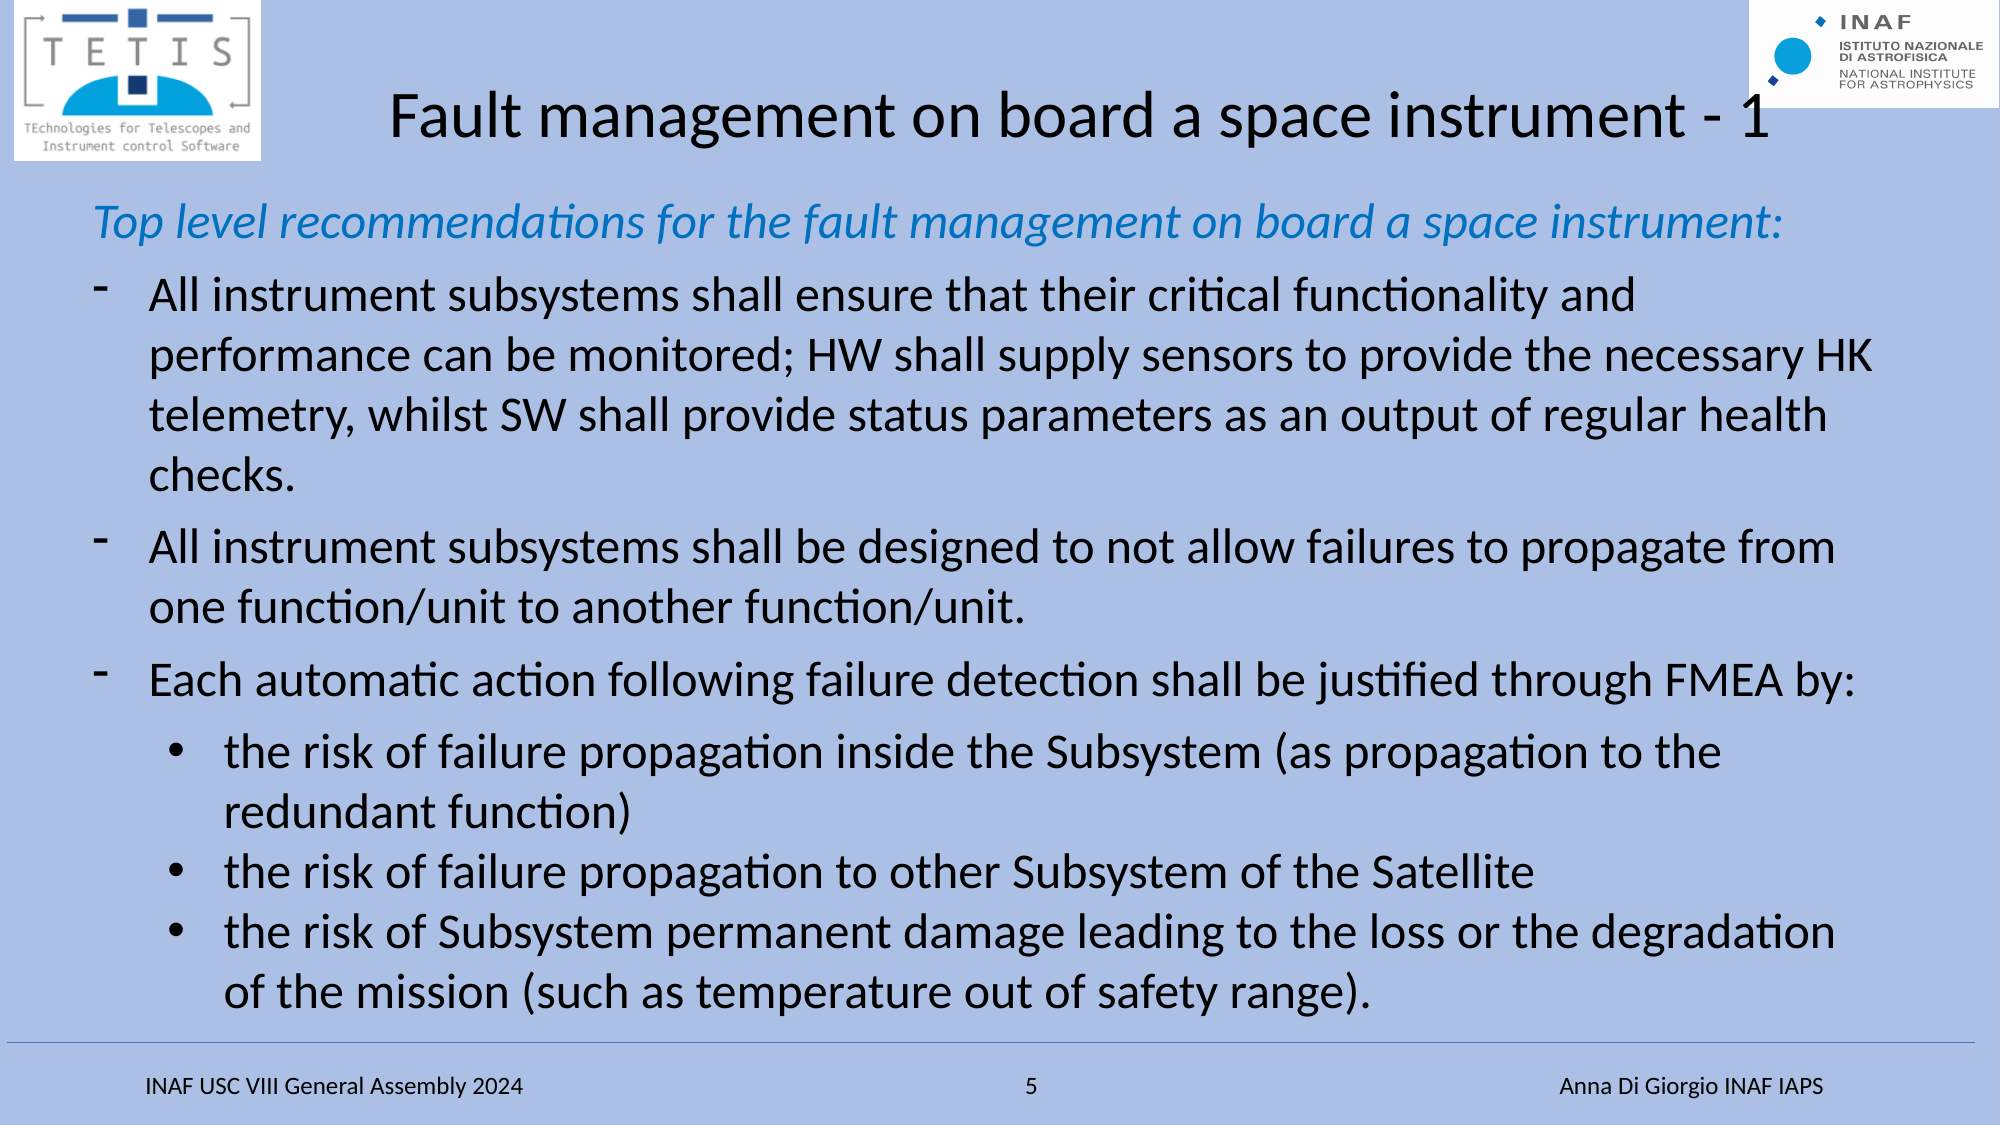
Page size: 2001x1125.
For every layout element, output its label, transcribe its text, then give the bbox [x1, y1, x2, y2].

picture [14, 0, 261, 161]
picture [1749, 0, 1999, 108]
text_box Fault management on board a space instrument - 1 [374, 63, 1822, 239]
text_box Top level recommendations for the fault management on board a space instrument: All instrument subsystems shall ensure that their critical functionality and performance can be monitored; HW shall supply sensors to provide the necessary HK telemetry, whilst SW shall provide status parameters as an output of regular health checks. All instrument subsystems shall be designed to not allow failures to propagate from one function/unit to another function/unit. Each automatic action following failure detection shall be justified through FMEA by: the risk of failure propagation inside the Subsystem (as propagation to the redundant function) the risk of failure propagation to other Subsystem of the Satellite the risk of Subsystem permanent damage leading to the loss or the degradation of the mission (such as temperature out of safety range). [77, 181, 1904, 1027]
